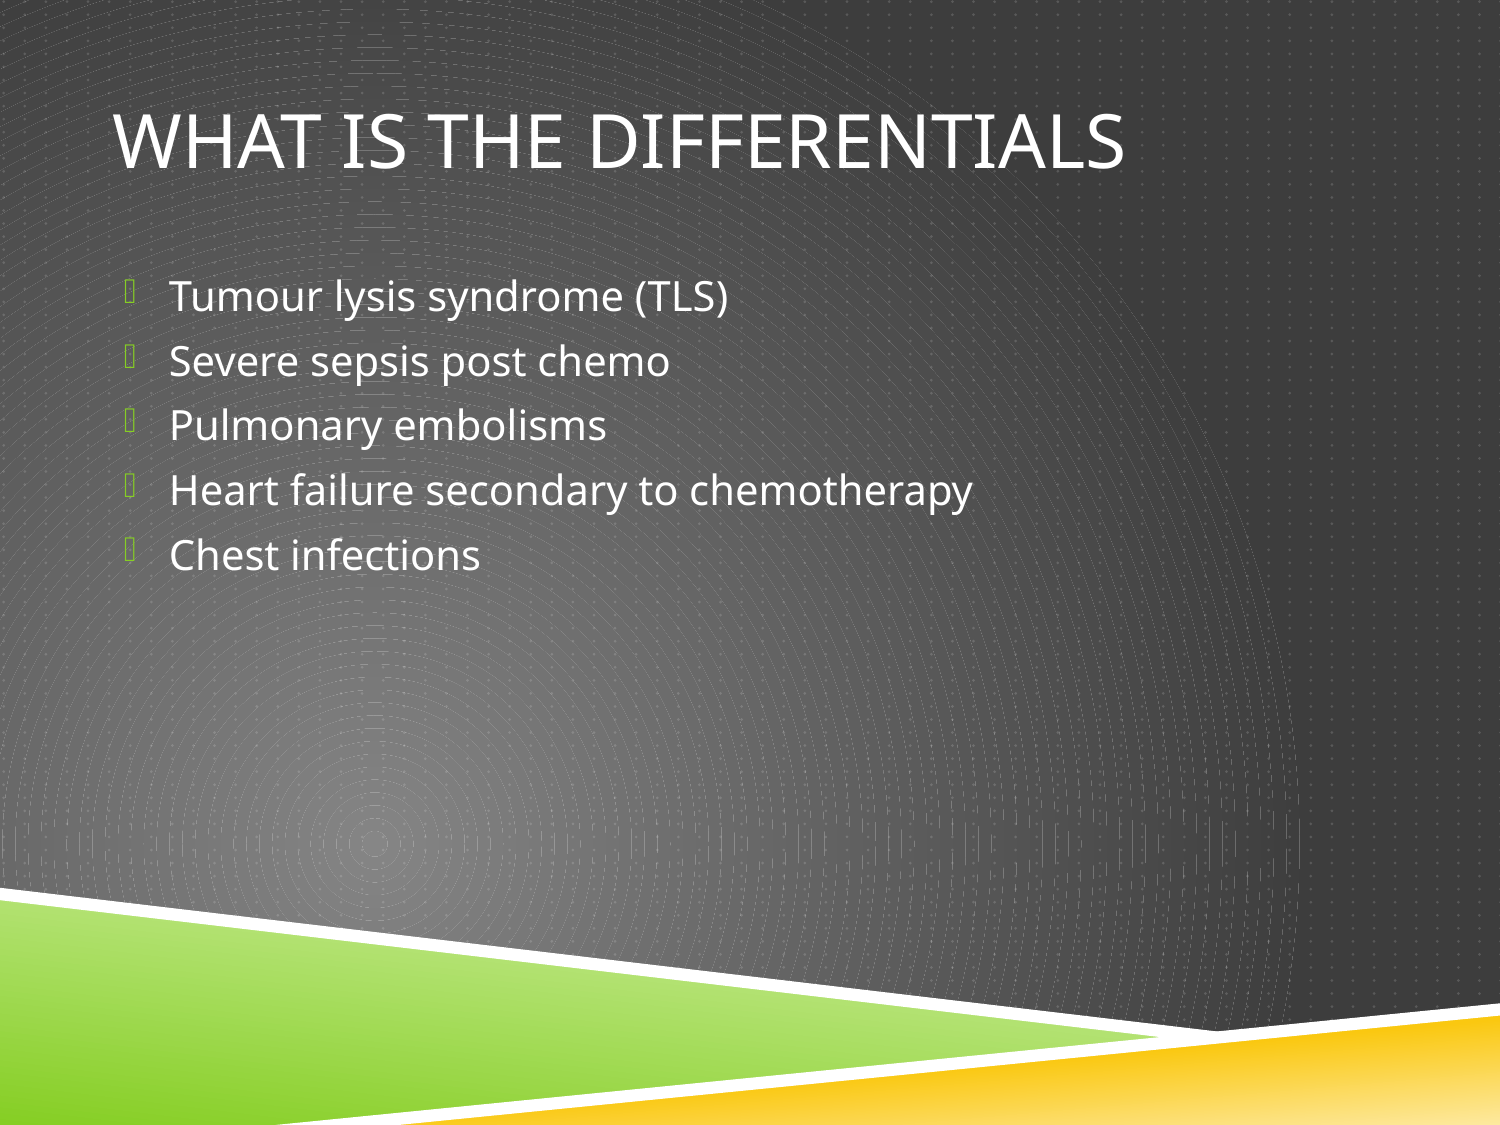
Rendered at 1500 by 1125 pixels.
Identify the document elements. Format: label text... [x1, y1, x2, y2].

list Tumour lysis syndrome (TLS) Severe sepsis post chemo Pulmonary embolisms Heart failure secondary to chemotherapy Chest infections [112, 262, 1388, 875]
title What is the differentials [112, 45, 1388, 233]
